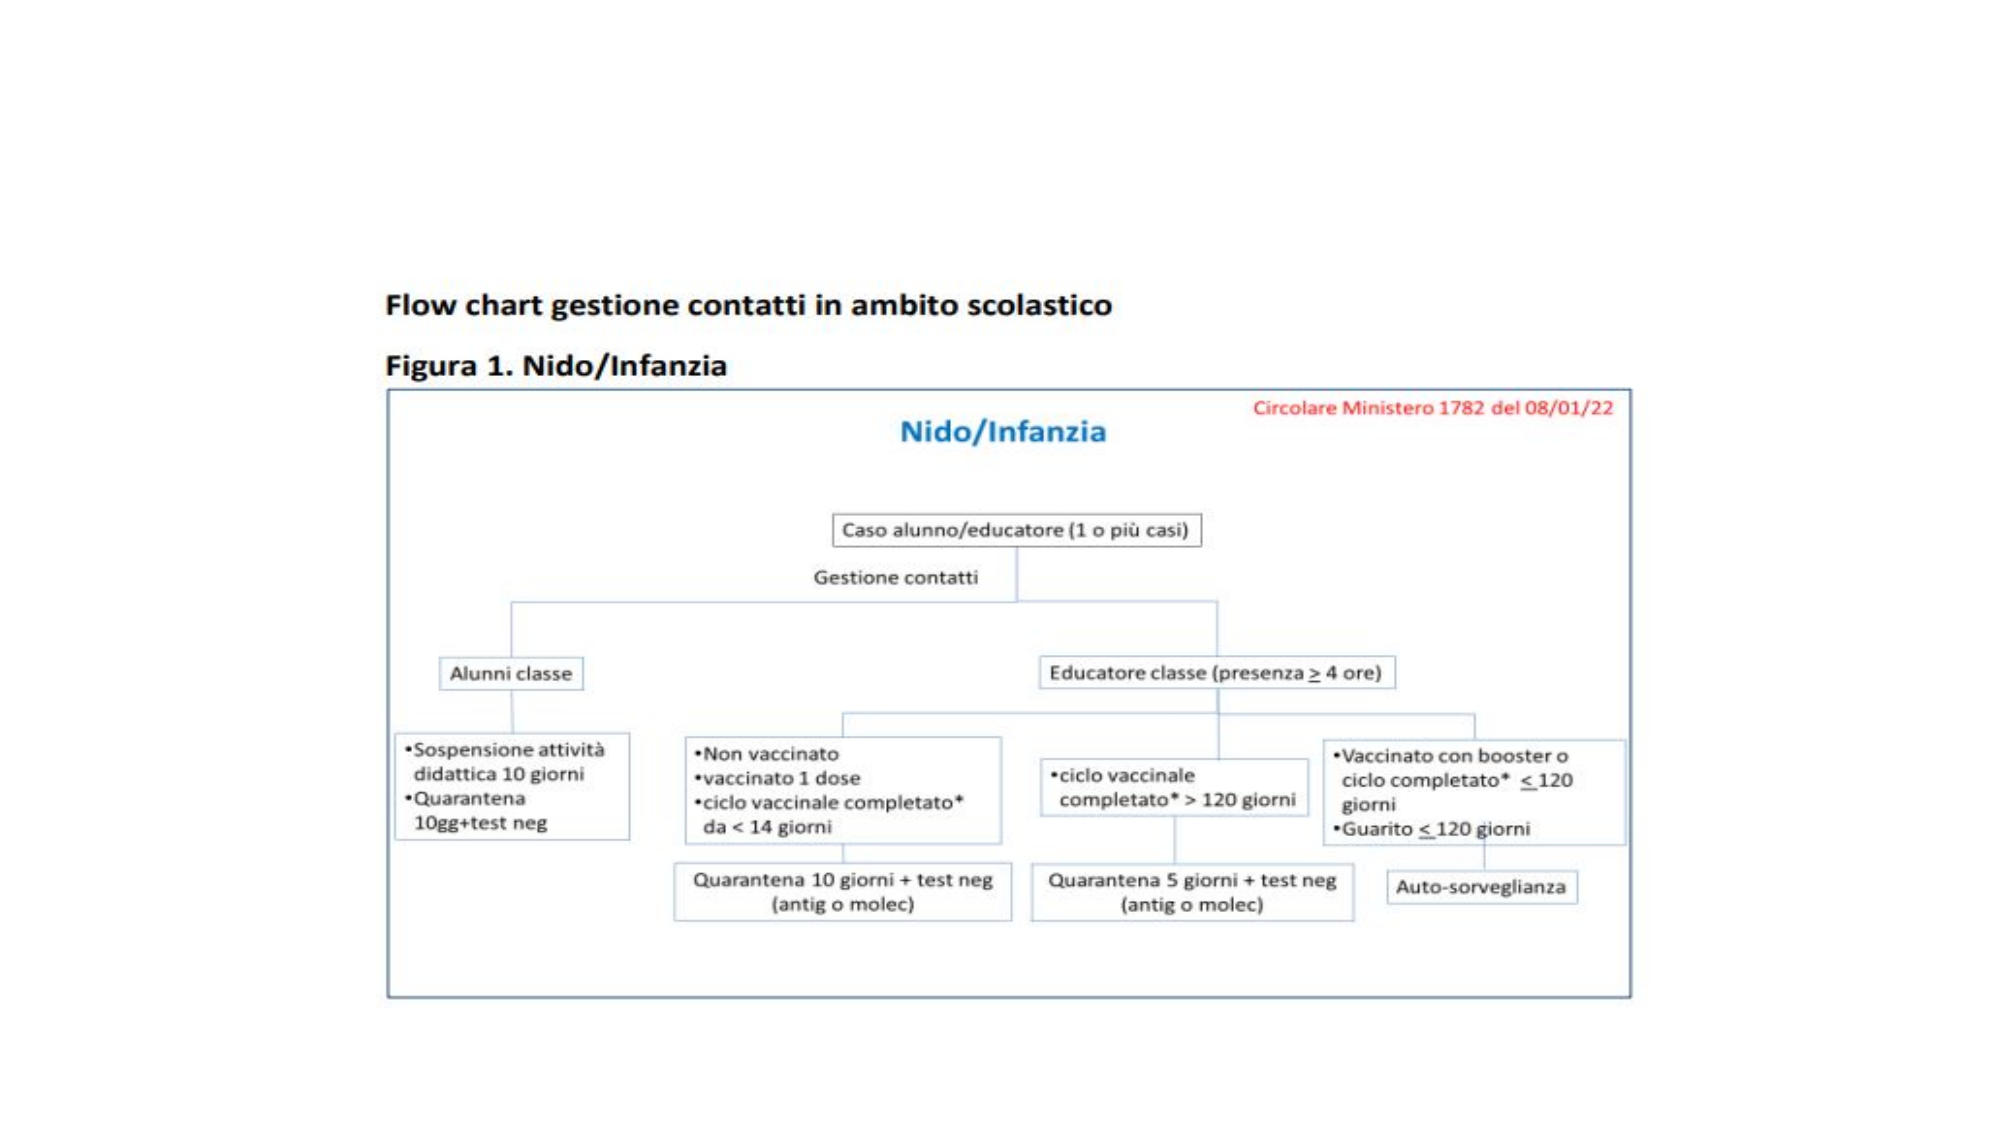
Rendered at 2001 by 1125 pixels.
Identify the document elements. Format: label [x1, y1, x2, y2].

picture [284, 145, 1740, 1040]
